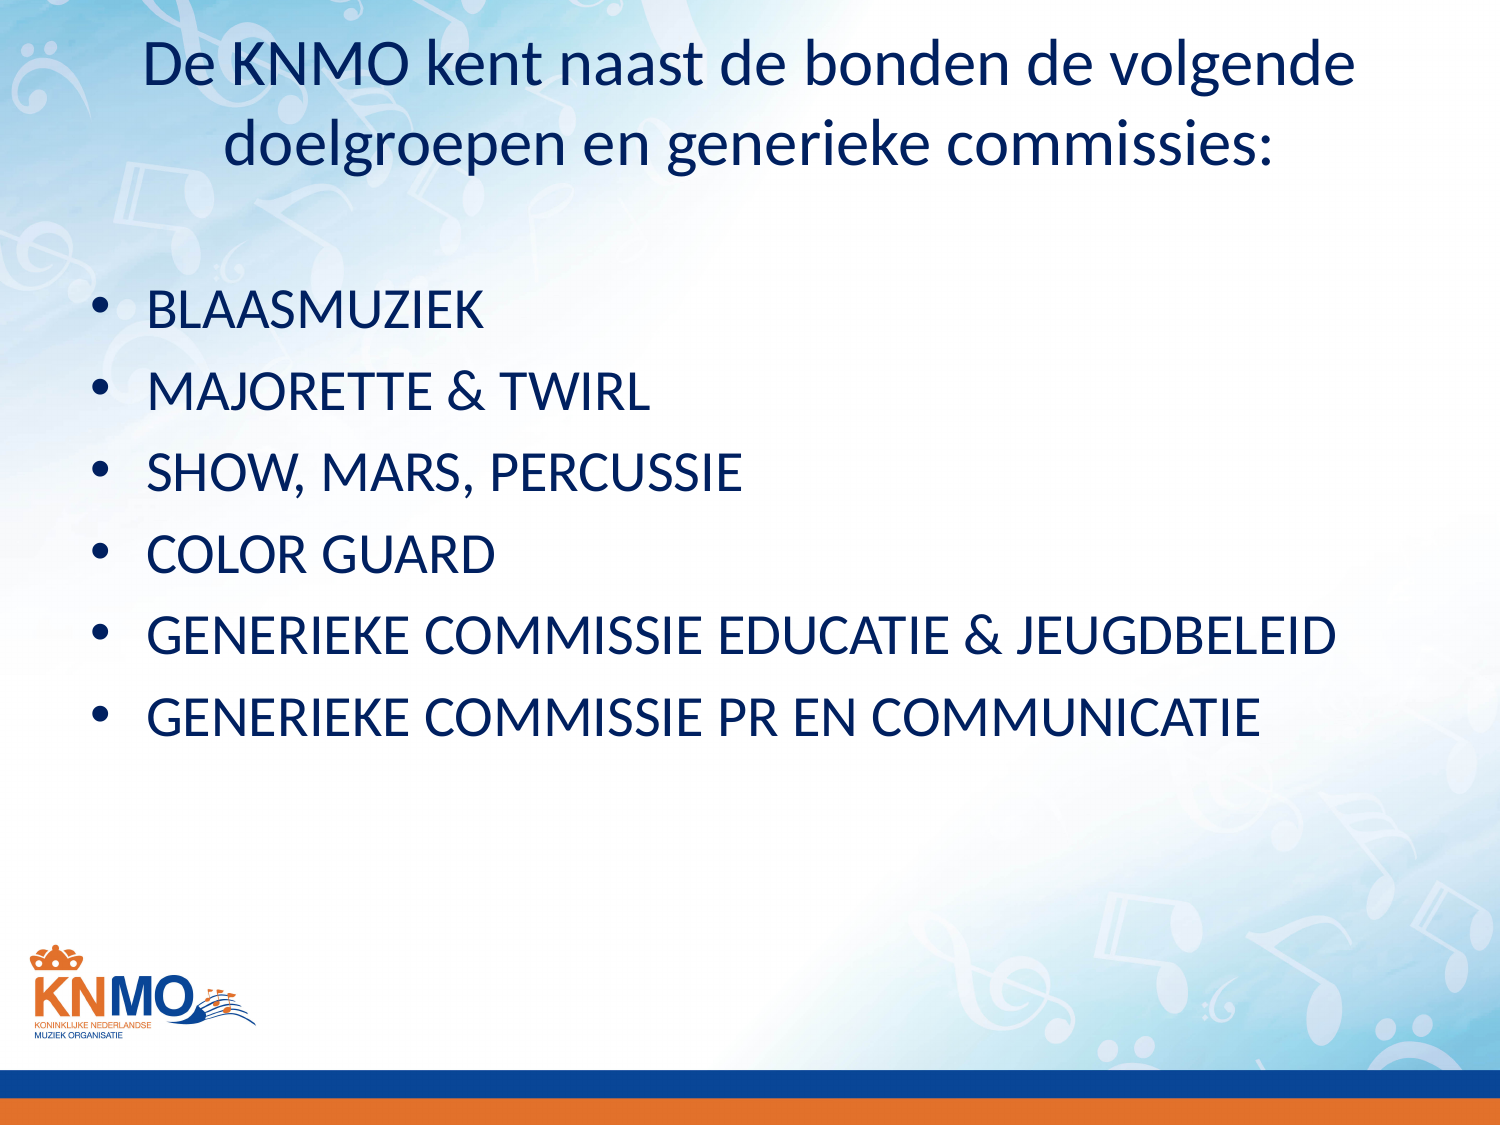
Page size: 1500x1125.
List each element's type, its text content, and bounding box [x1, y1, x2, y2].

title De KNMO kent naast de bonden de volgende doelgroepen en generieke commissies: [75, 45, 1425, 233]
list BLAASMUZIEK MAJORETTE & TWIRL SHOW, MARS, PERCUSSIE COLOR GUARD GENERIEKE COMMISSIE EDUCATIE & JEUGDBELEID GENERIEKE COMMISSIE PR EN COMMUNICATIE [75, 262, 1425, 1005]
picture [0, 0, 1500, 1125]
